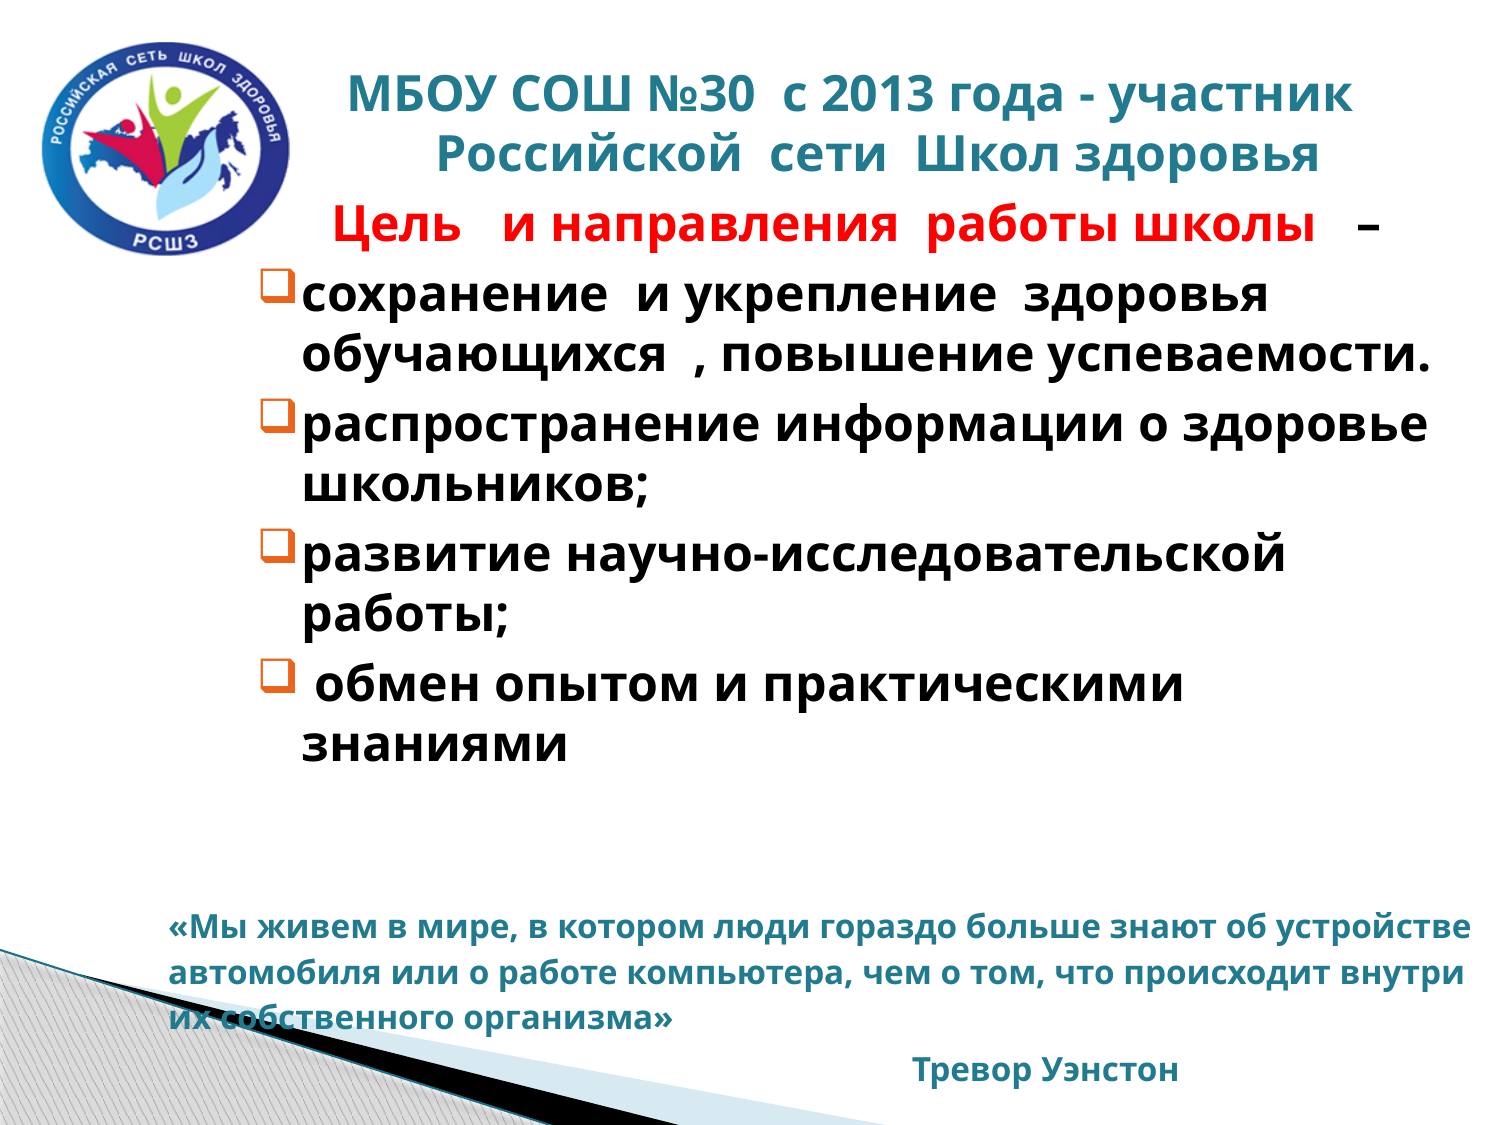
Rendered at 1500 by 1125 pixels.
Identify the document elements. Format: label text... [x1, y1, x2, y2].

picture [40, 42, 290, 256]
text_box «Мы живем в мире, в котором люди гораздо больше знают об устройстве автомобиля или о работе компьютера, чем о том, что происходит внутри их собственного организма» Тревор Уэнстон [153, 896, 1500, 1125]
text_box МБОУ СОШ №30 с 2013 года - участник Российской сети Школ здоровья Цель и направления работы школы – сохранение и укрепление здоровья обучающихся , повышение успеваемости. распространение информации о здоровье школьников; развитие научно-исследовательской работы; обмен опытом и практическими знаниями [242, 54, 1471, 780]
